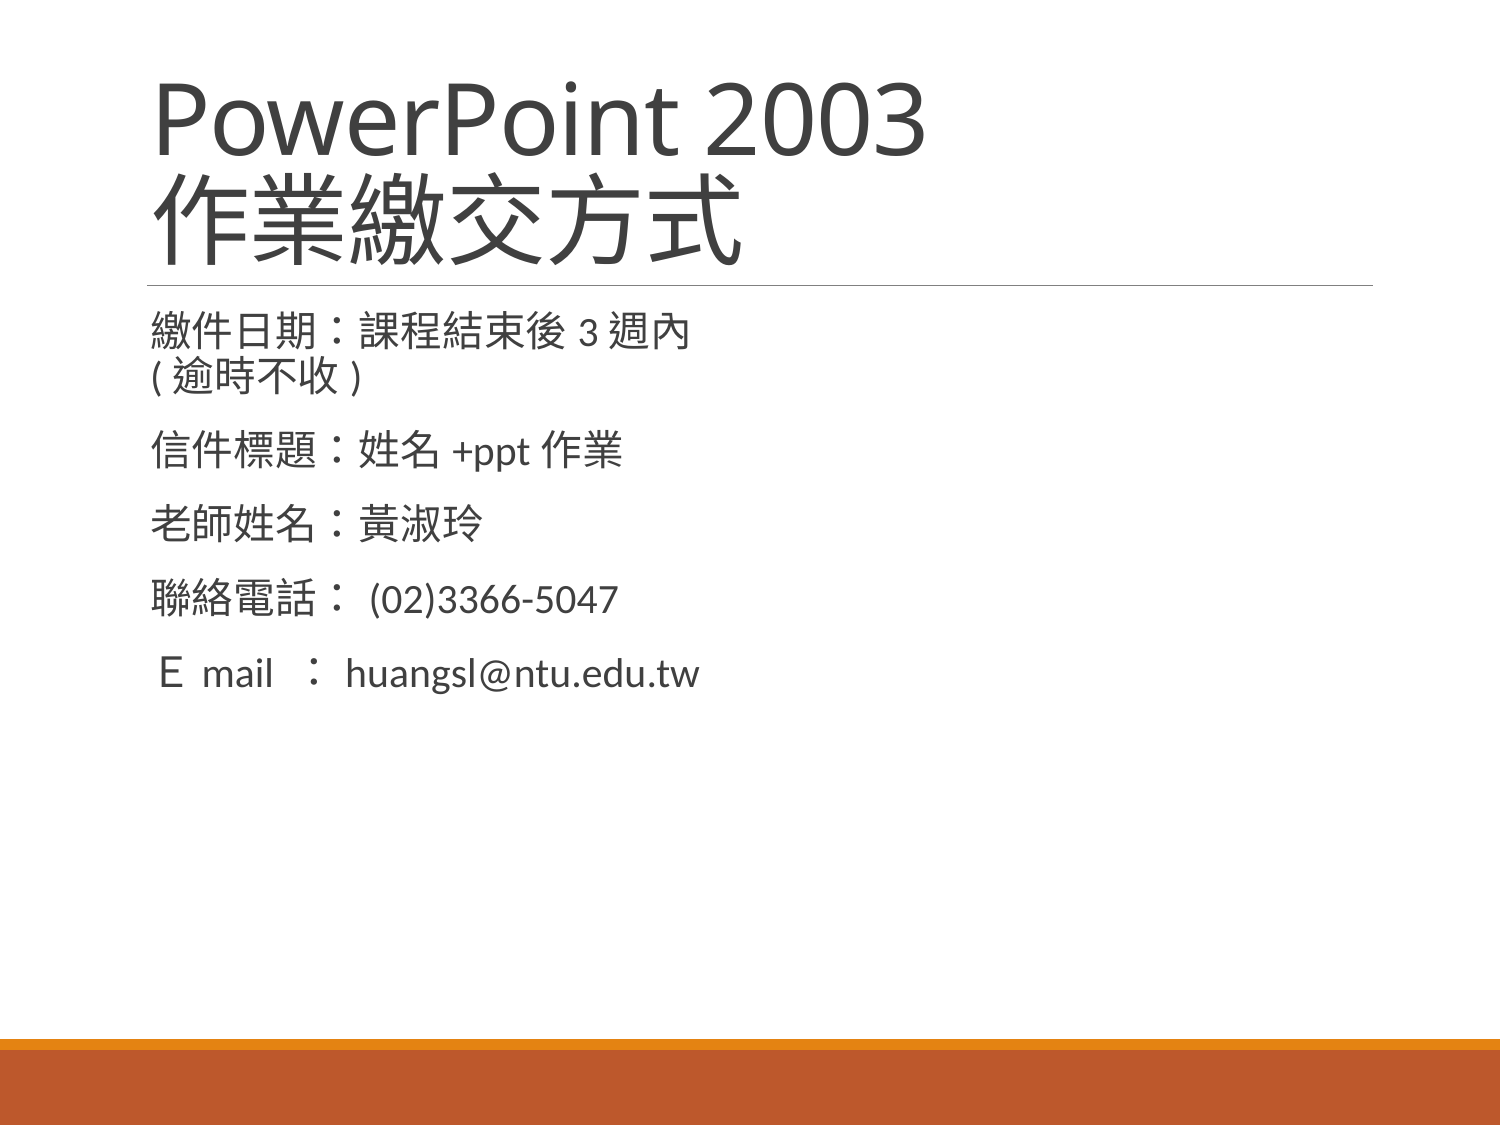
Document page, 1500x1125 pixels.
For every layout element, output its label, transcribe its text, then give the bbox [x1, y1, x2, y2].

title PowerPoint 2003 作業繳交方式 [135, 47, 1373, 285]
list 繳件日期：課程結束後3週內 (逾時不收) 信件標題：姓名+ppt作業 老師姓名：黃淑玲 聯絡電話：(02)3366-5047 Ｅmail ：huangsl@ntu.edu.tw [135, 302, 1373, 963]
